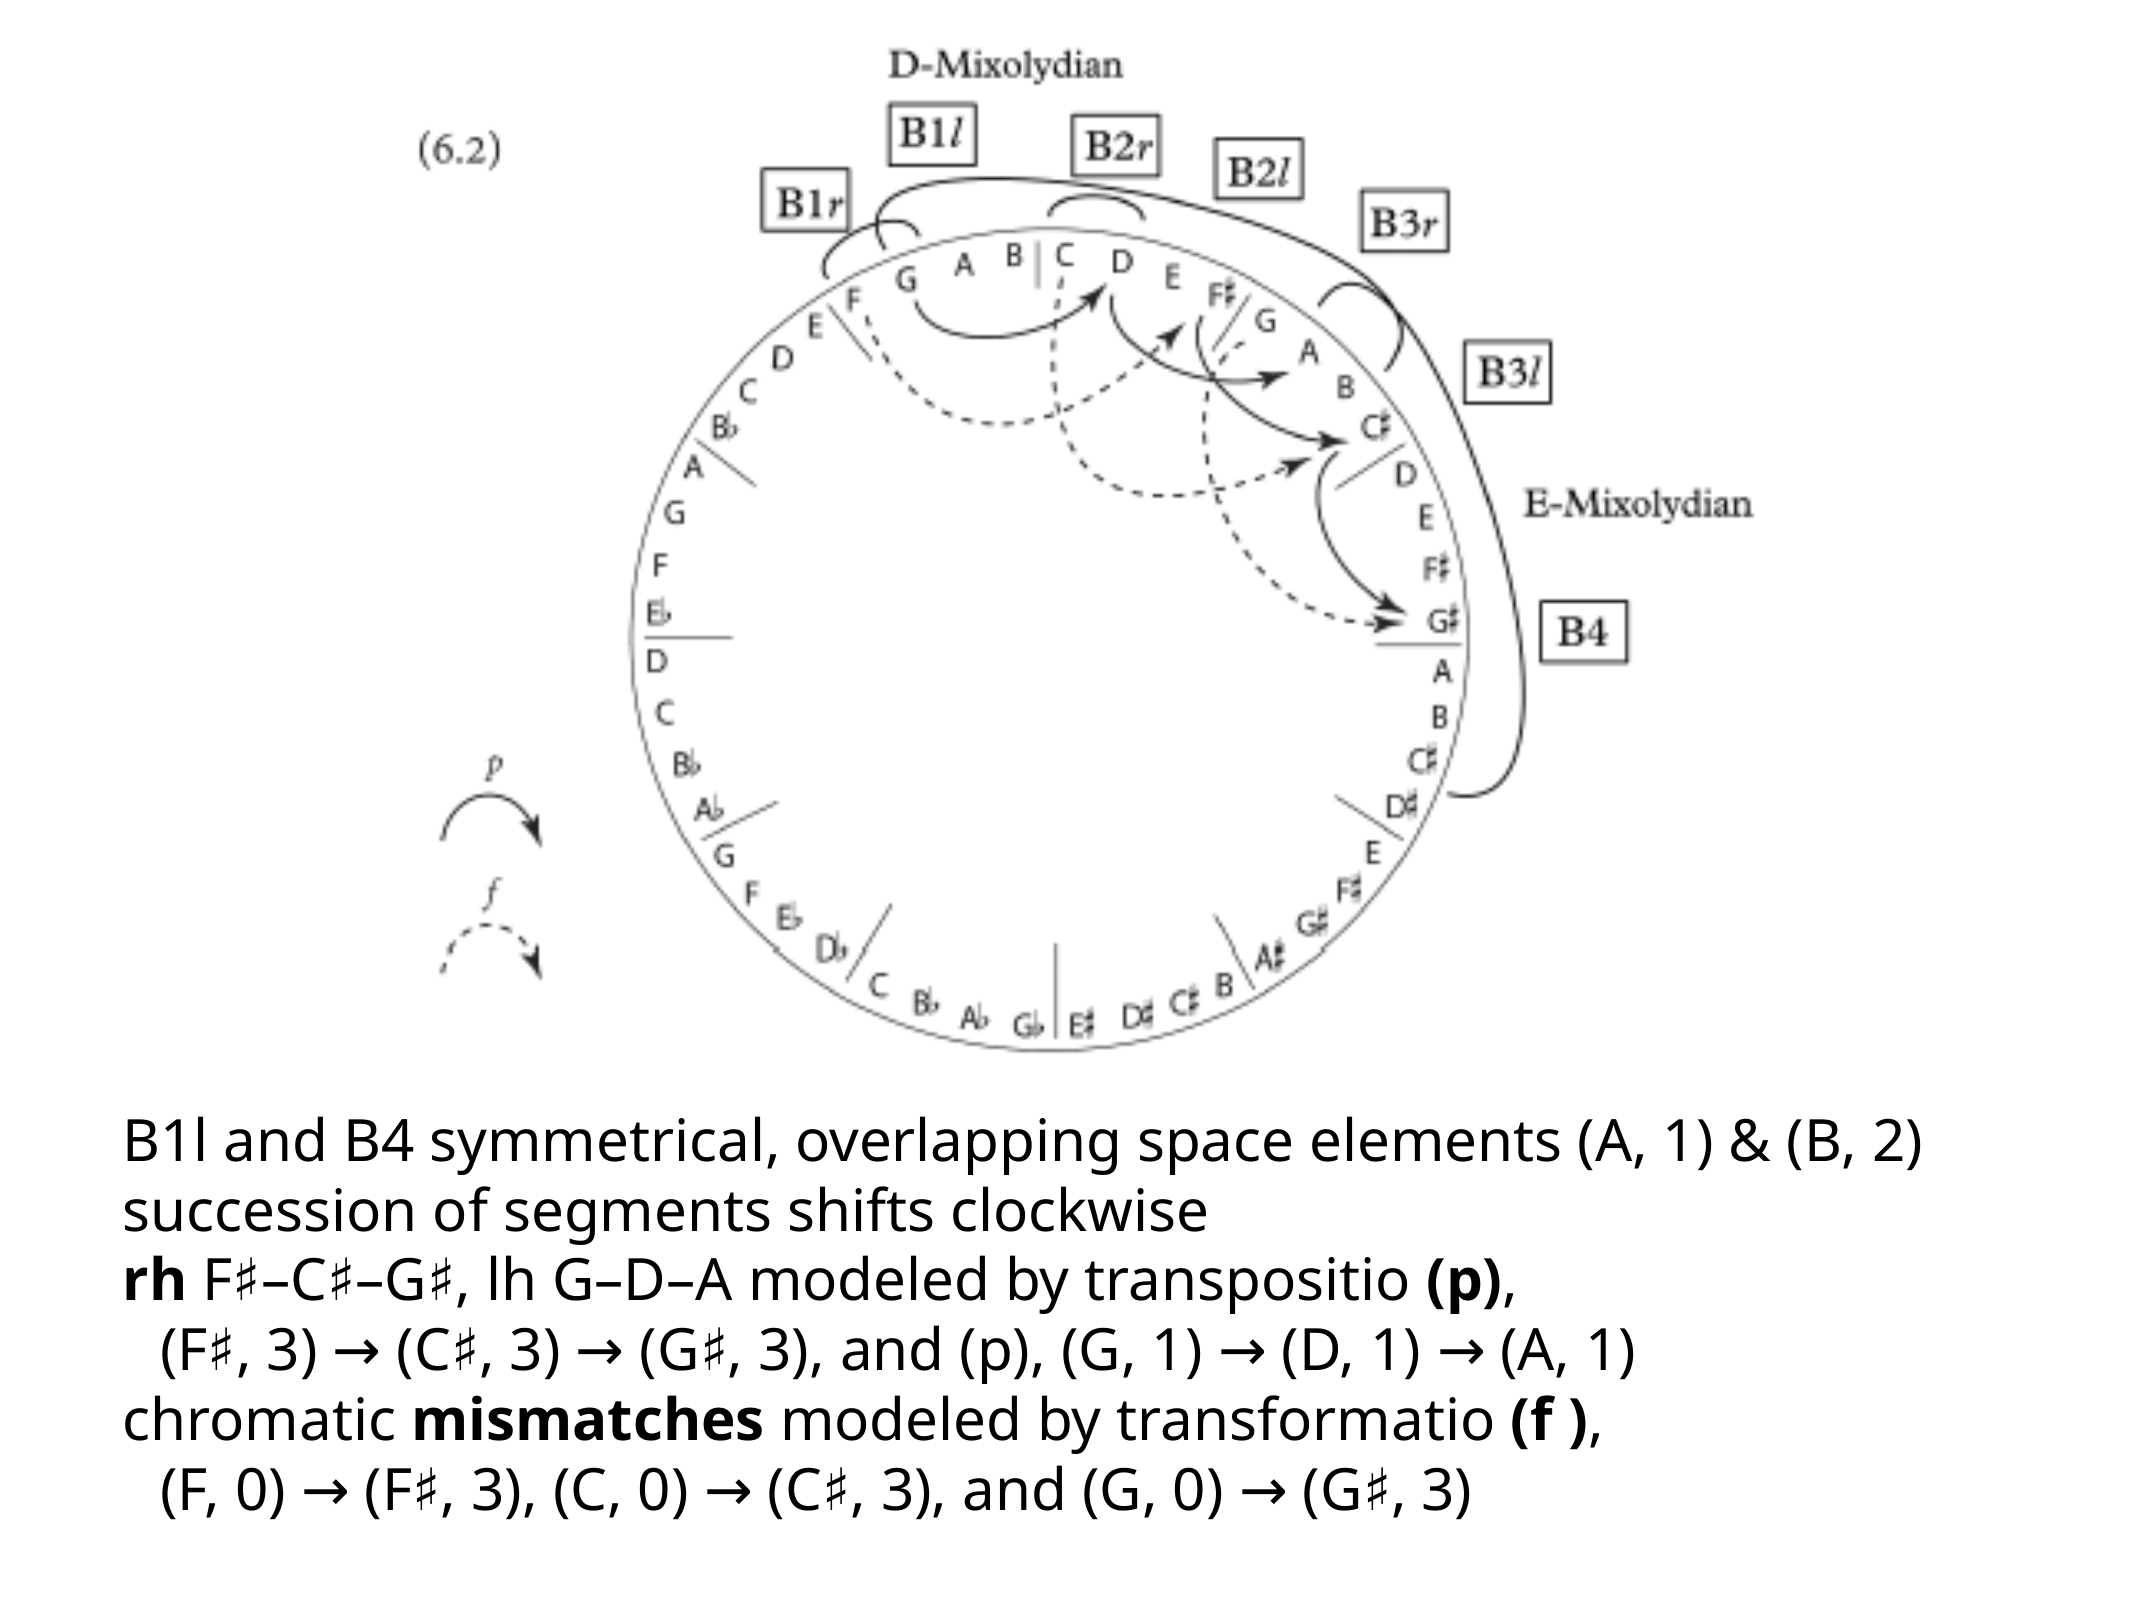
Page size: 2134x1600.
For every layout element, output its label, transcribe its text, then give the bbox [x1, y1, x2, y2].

picture [322, 36, 1812, 1094]
text_box B1l and B4 symmetrical, overlapping space elements (A, 1) & (B, 2) succession of segments shifts clockwise rh F♯–C♯–G♯, lh G–D–A modeled by transpositio (p), (F♯, 3) → (C♯, 3) → (G♯, 3), and (p), (G, 1) → (D, 1) → (A, 1) chromatic mismatches modeled by transformatio (f ), (F, 0) → (F♯, 3), (C, 0) → (C♯, 3), and (G, 0) → (G♯, 3) [114, 1094, 2077, 1531]
